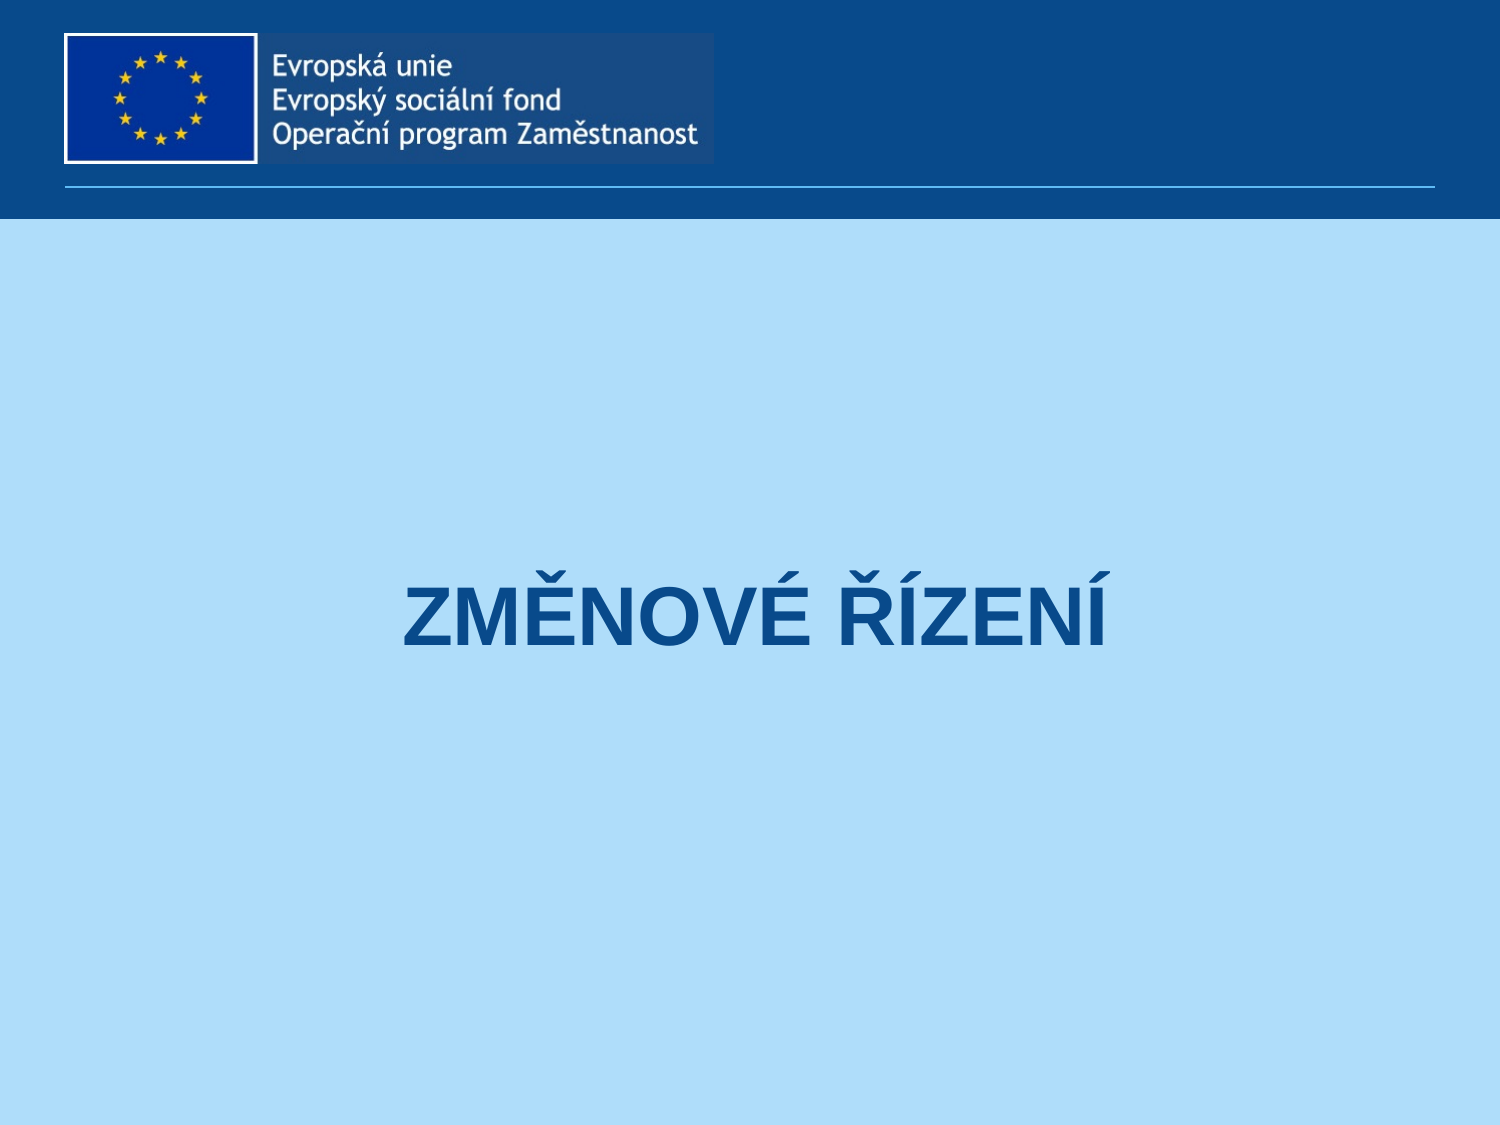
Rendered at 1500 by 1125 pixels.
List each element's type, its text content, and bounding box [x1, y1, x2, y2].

picture [64, 33, 714, 164]
title Změnové řízení [159, 562, 1353, 705]
